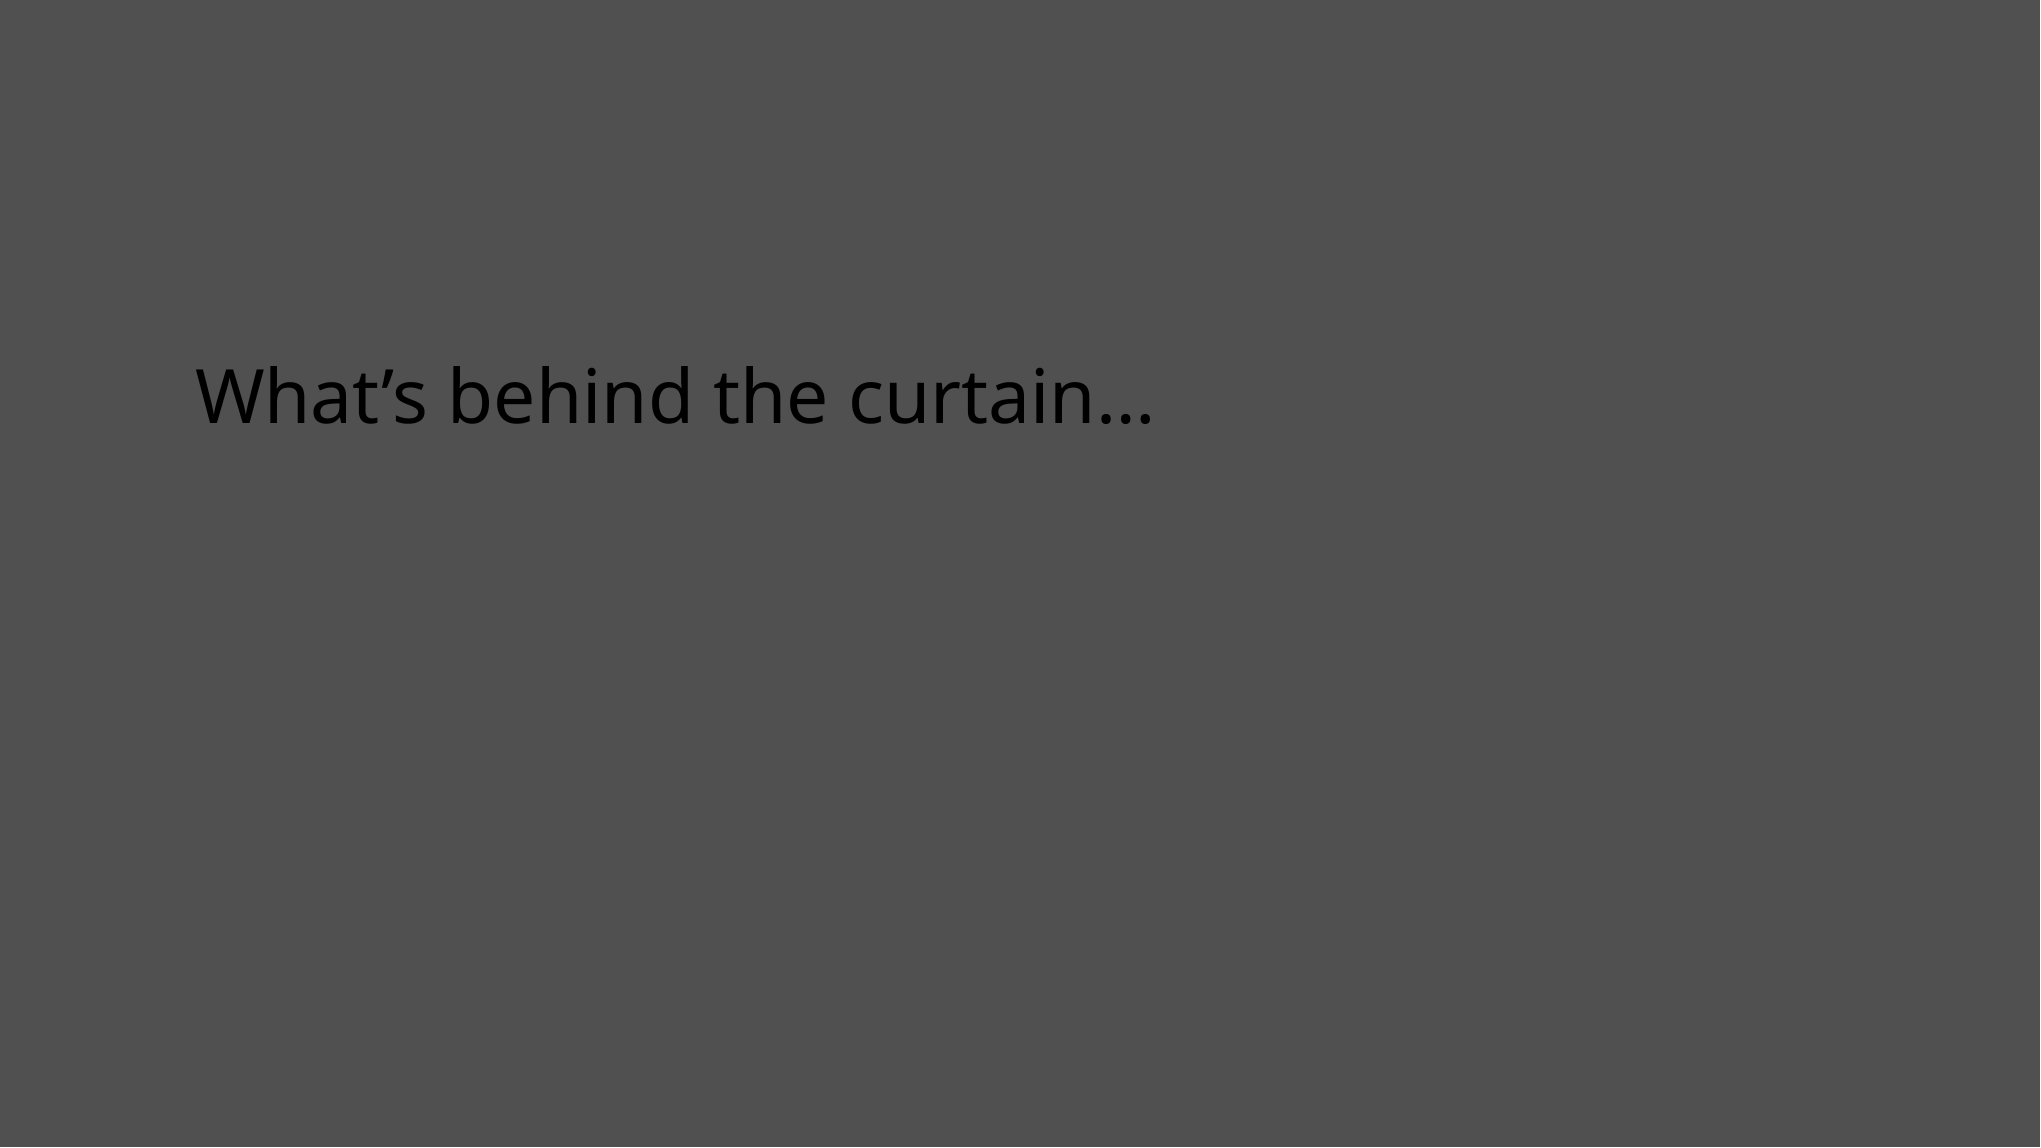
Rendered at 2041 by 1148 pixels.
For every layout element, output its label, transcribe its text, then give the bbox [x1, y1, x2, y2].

title What’s behind the curtain… [195, 348, 1846, 499]
